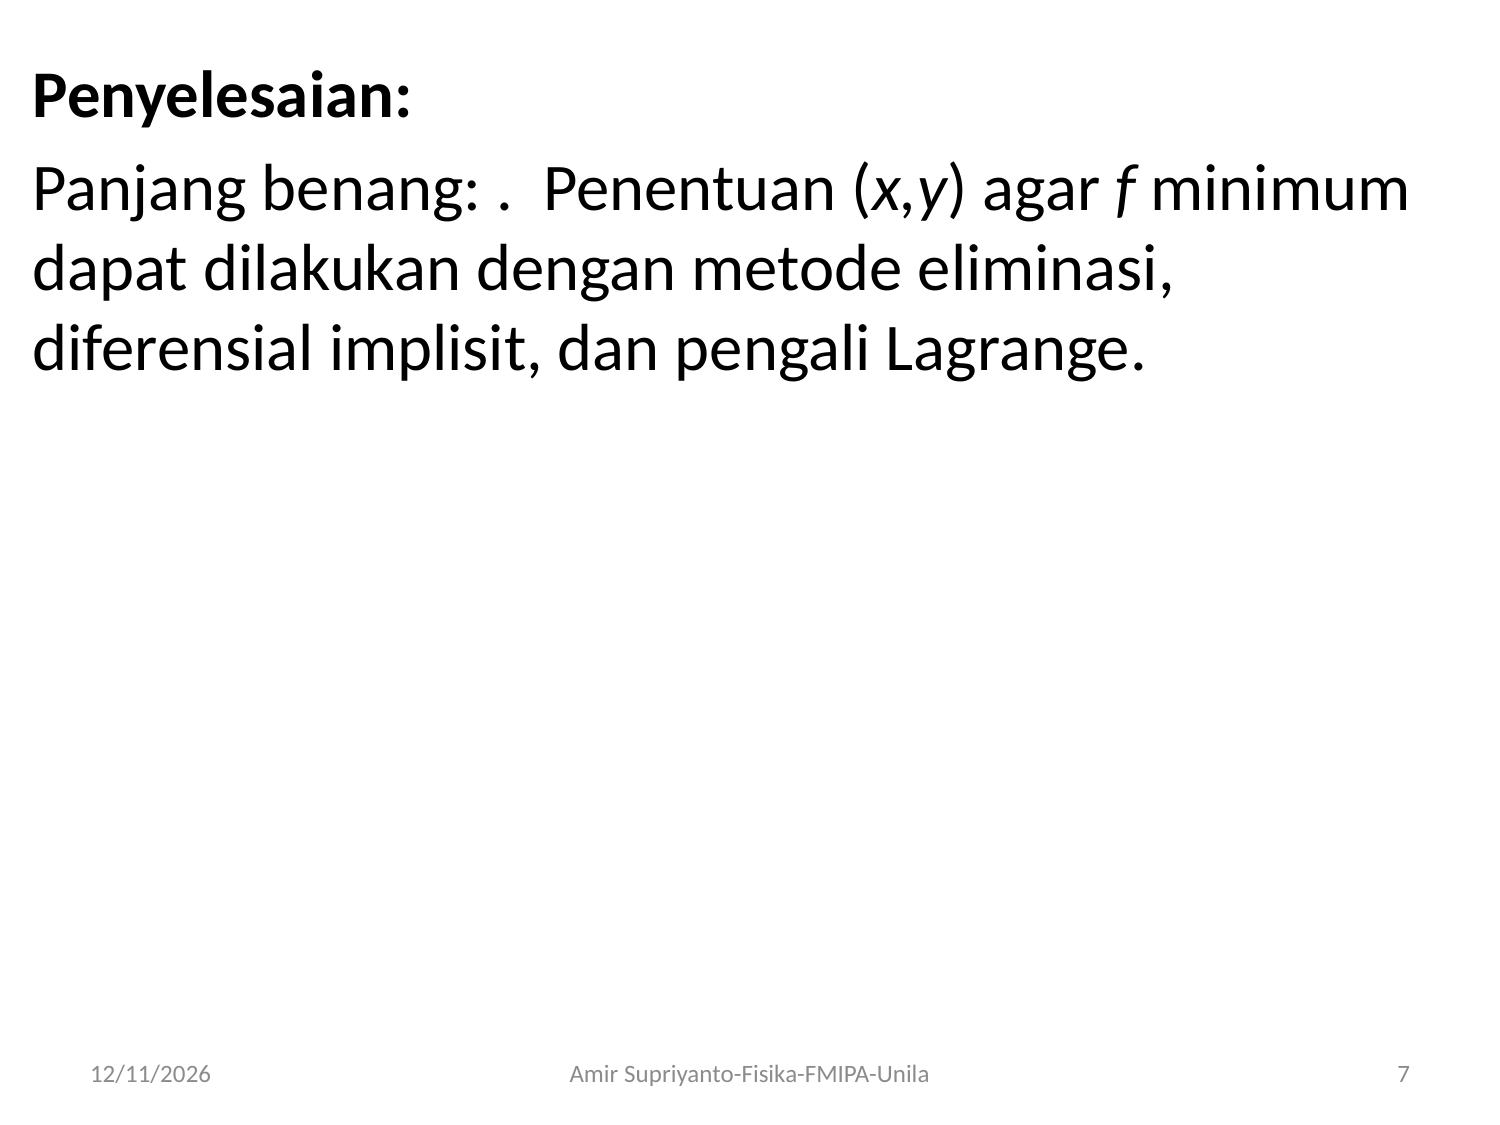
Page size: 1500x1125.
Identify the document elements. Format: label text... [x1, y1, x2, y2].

slide_number 7 [1074, 1042, 1425, 1103]
footer Amir Supriyanto-Fisika-FMIPA-Unila [512, 1042, 988, 1103]
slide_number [75, 1042, 425, 1103]
